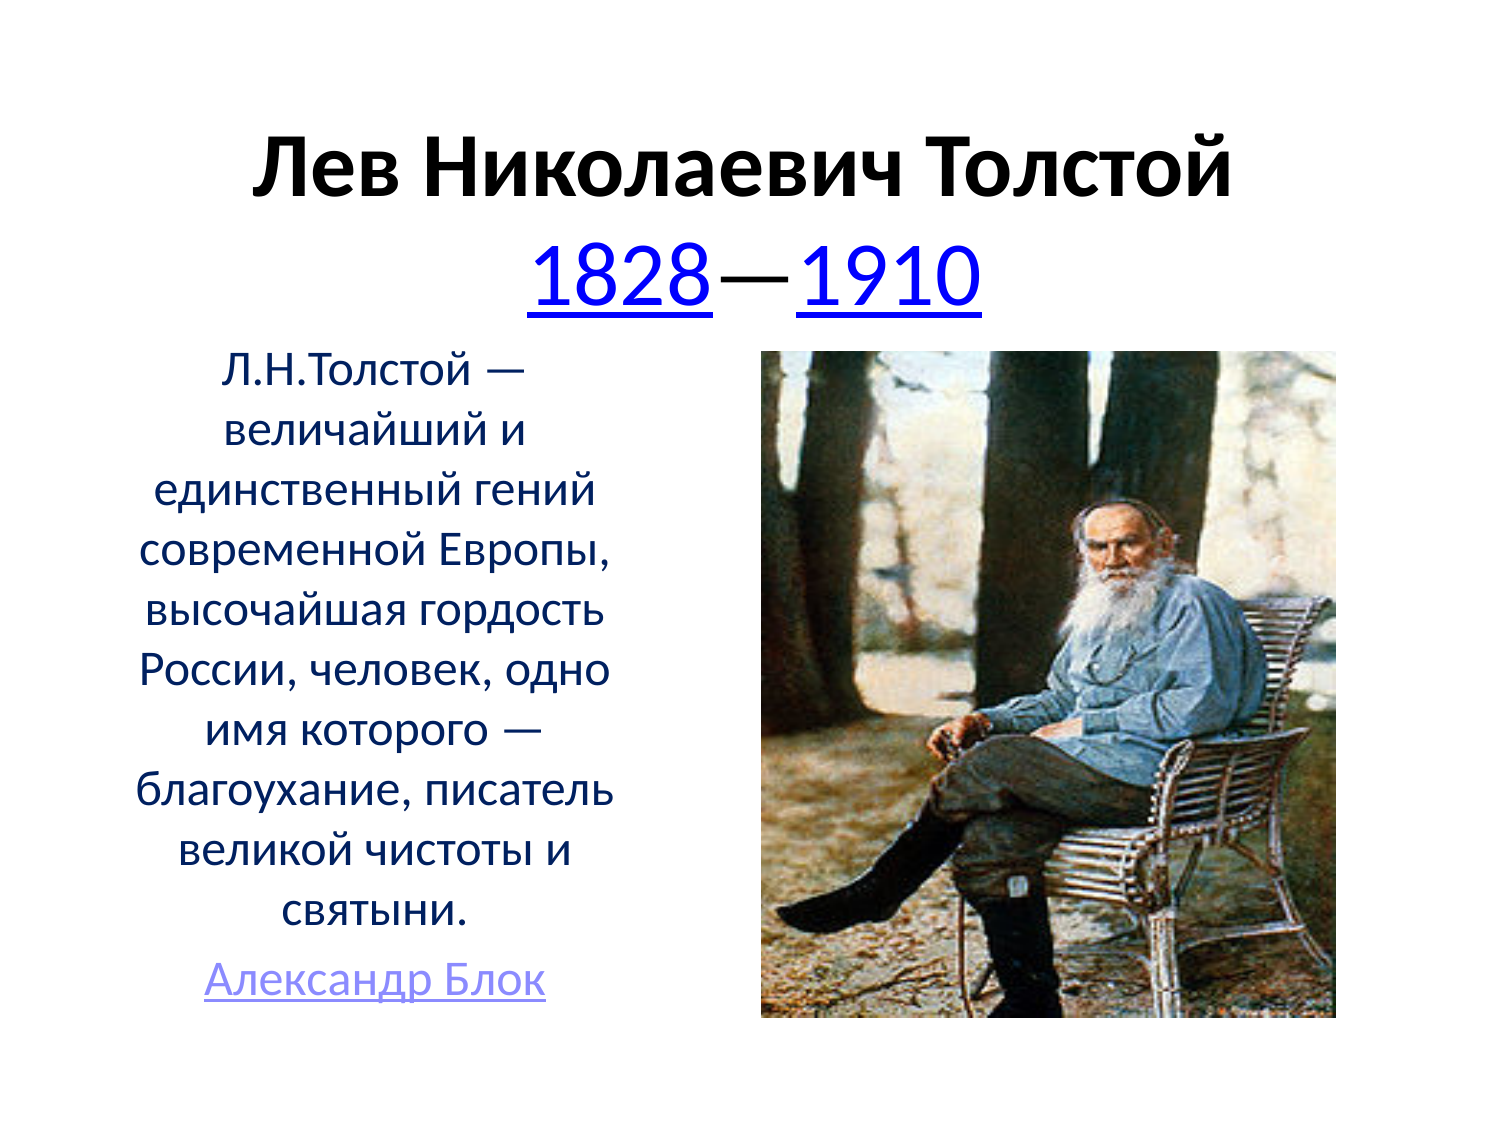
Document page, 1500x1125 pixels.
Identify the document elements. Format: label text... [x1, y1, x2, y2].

title Лев Николаевич Толстой 1828—1910 [117, 93, 1393, 335]
picture [761, 351, 1337, 1019]
subtitle Л.Н.Толстой — величайший и единственный гений современной Европы, высочайшая гордость России, человек, одно имя которого — благоухание, писатель великой чистоты и святыни. Александр Блок [117, 328, 633, 1008]
